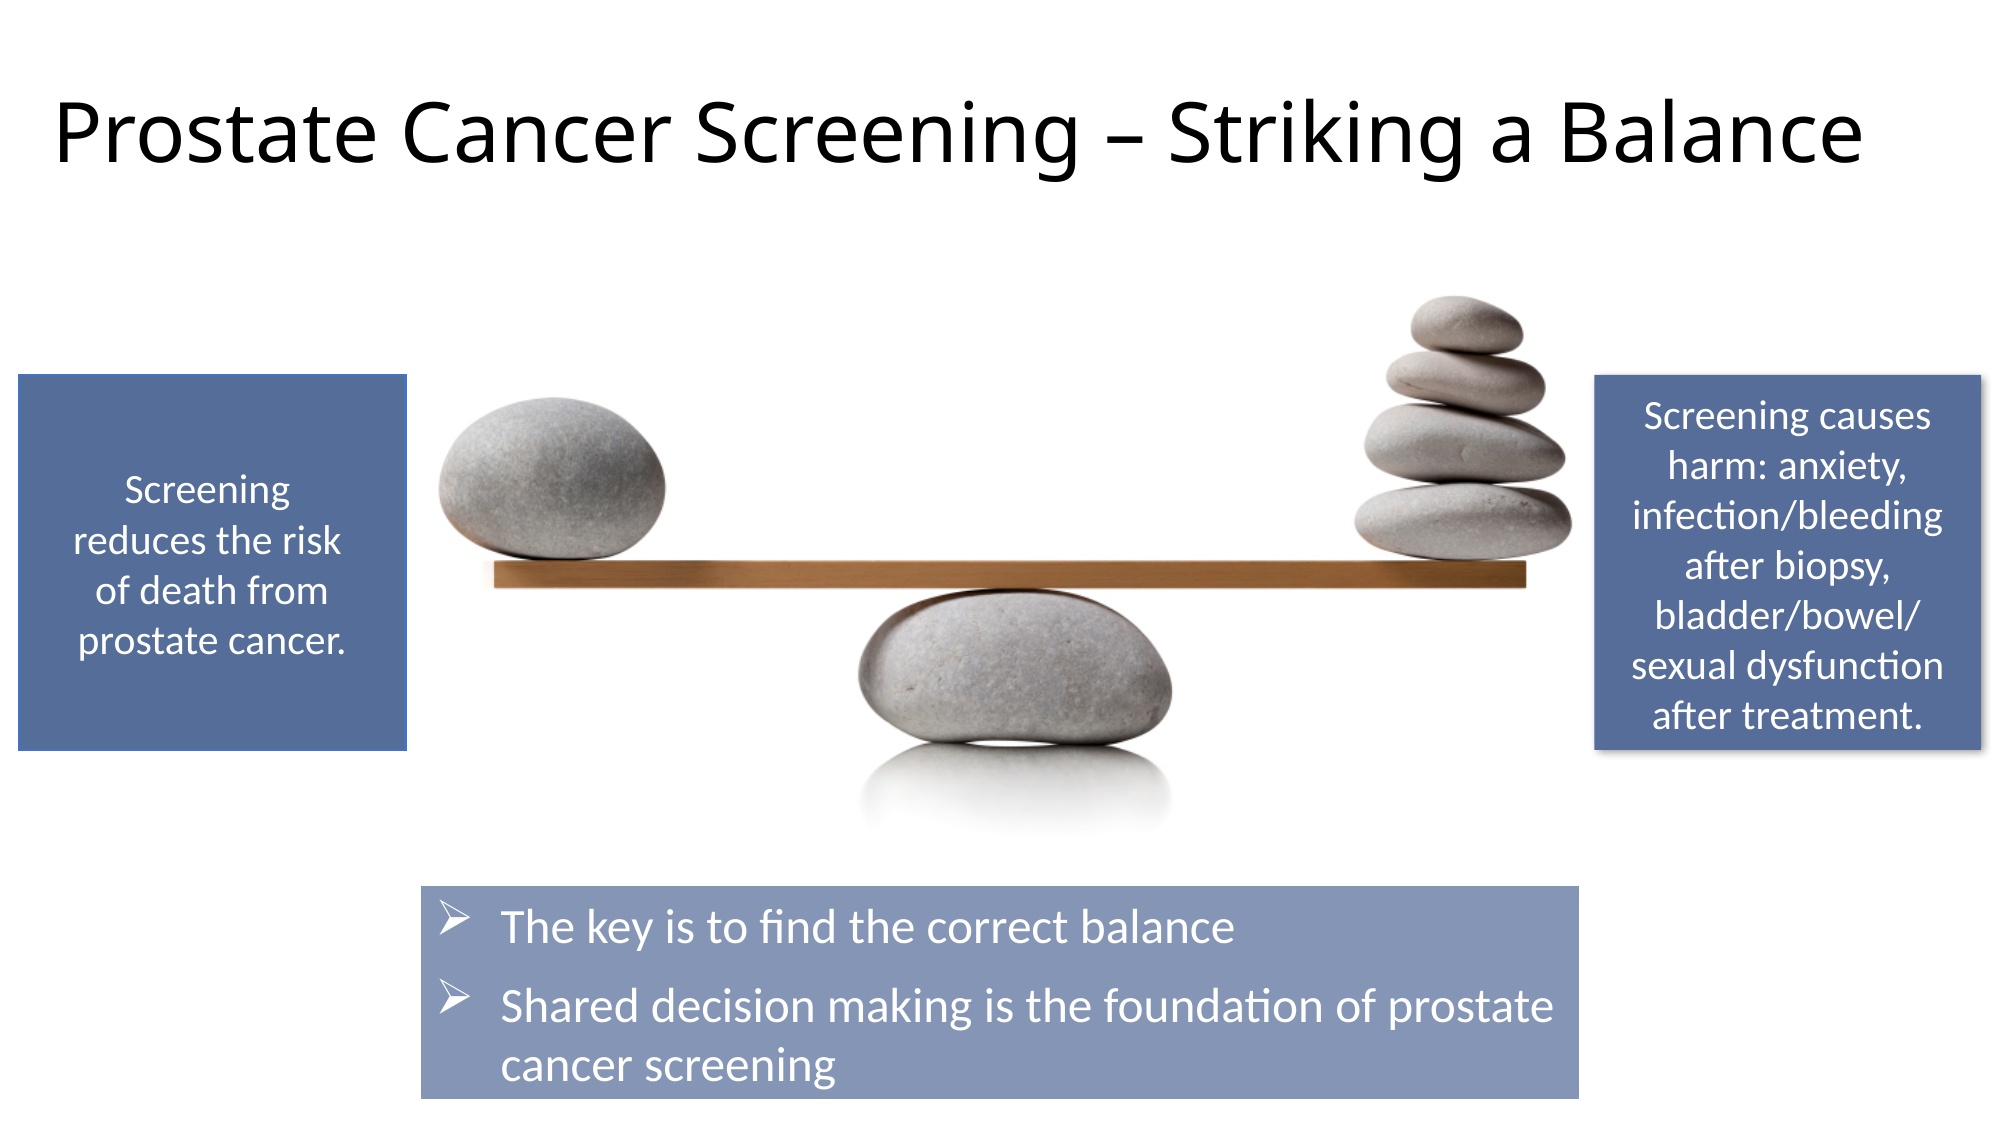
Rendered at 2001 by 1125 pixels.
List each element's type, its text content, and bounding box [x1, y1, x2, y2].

text_box Screening reduces the risk of death from prostate cancer. [18, 374, 407, 751]
picture [422, 249, 1582, 862]
title Prostate Cancer Screening – Striking a Balance [37, 45, 1963, 225]
text_box The key is to find the correct balance Shared decision making is the foundation of prostate cancer screening [420, 885, 1580, 1100]
text_box Screening causes harm: anxiety, infection/bleeding after biopsy, bladder/bowel/ sexual dysfunction after treatment. [1594, 374, 1982, 750]
